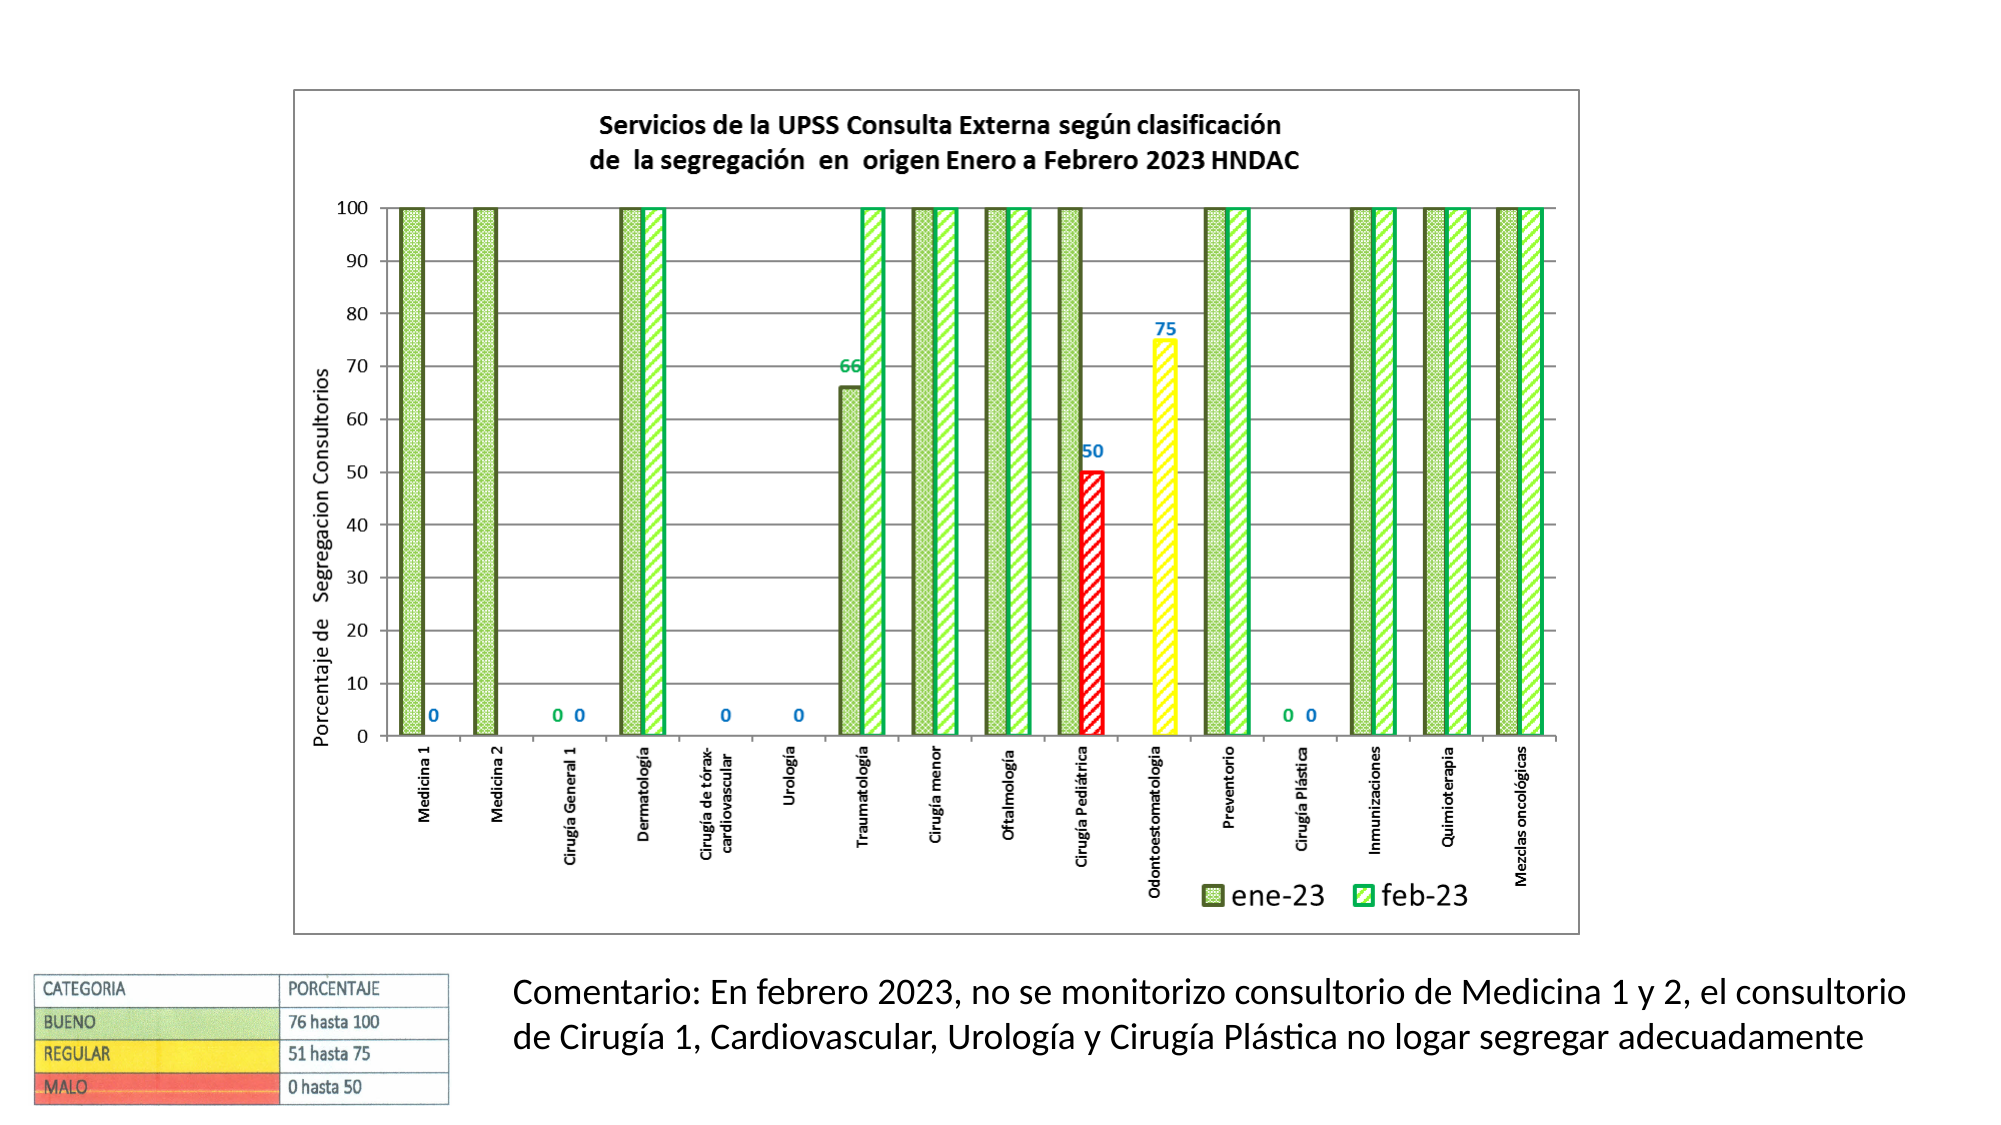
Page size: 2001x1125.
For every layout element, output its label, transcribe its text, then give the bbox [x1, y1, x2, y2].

picture [28, 970, 452, 1106]
picture [293, 89, 1580, 935]
text_box Comentario: En febrero 2023, no se monitorizo consultorio de Medicina 1 y 2, el consultorio de Cirugía 1, Cardiovascular, Urología y Cirugía Plástica no logar segregar adecuadamente [498, 959, 1954, 1065]
